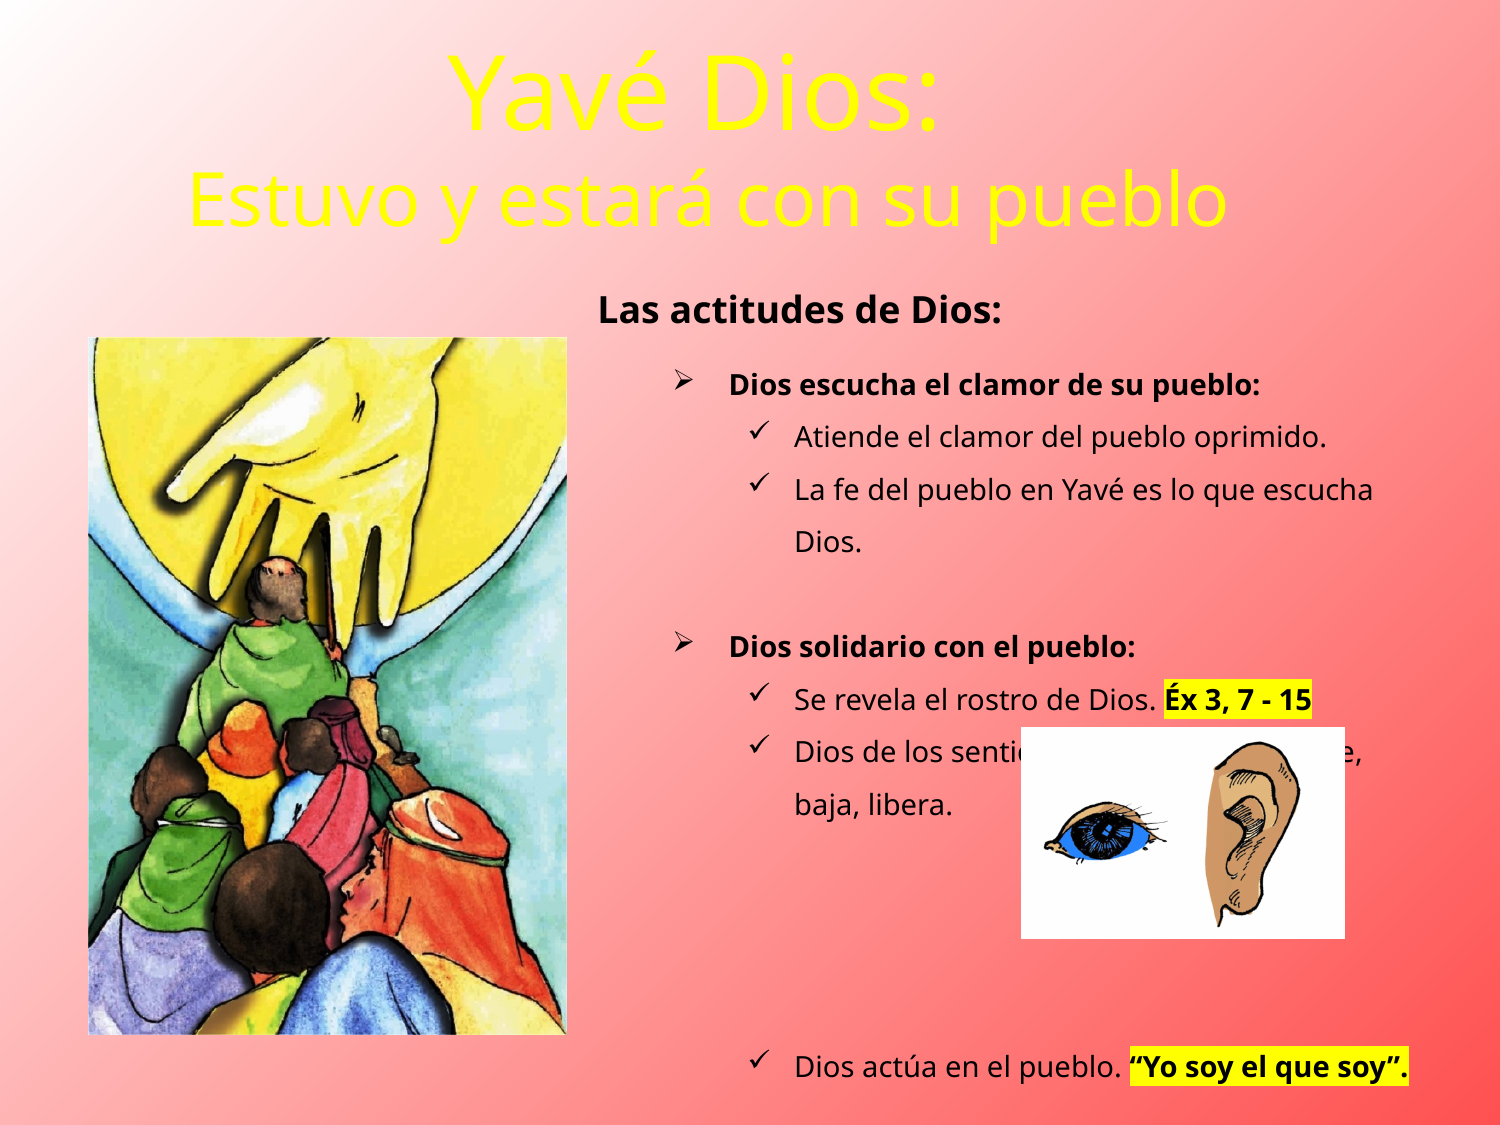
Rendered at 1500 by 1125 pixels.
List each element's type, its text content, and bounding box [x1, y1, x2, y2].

picture [88, 337, 567, 1035]
picture [1021, 727, 1346, 939]
text_box Las actitudes de Dios: Dios escucha el clamor de su pueblo: Atiende el clamor del pueblo oprimido. La fe del pueblo en Yavé es lo que escucha Dios. Dios solidario con el pueblo: Se revela el rostro de Dios. Éx 3, 7 - 15 Dios de los sentidos: Ve, escucha, conoce, baja, libera. Dios actúa en el pueblo. “Yo soy el que soy”. [507, 278, 1441, 1125]
text_box Yavé Dios: Estuvo y estará con su pueblo [17, 19, 1400, 232]
